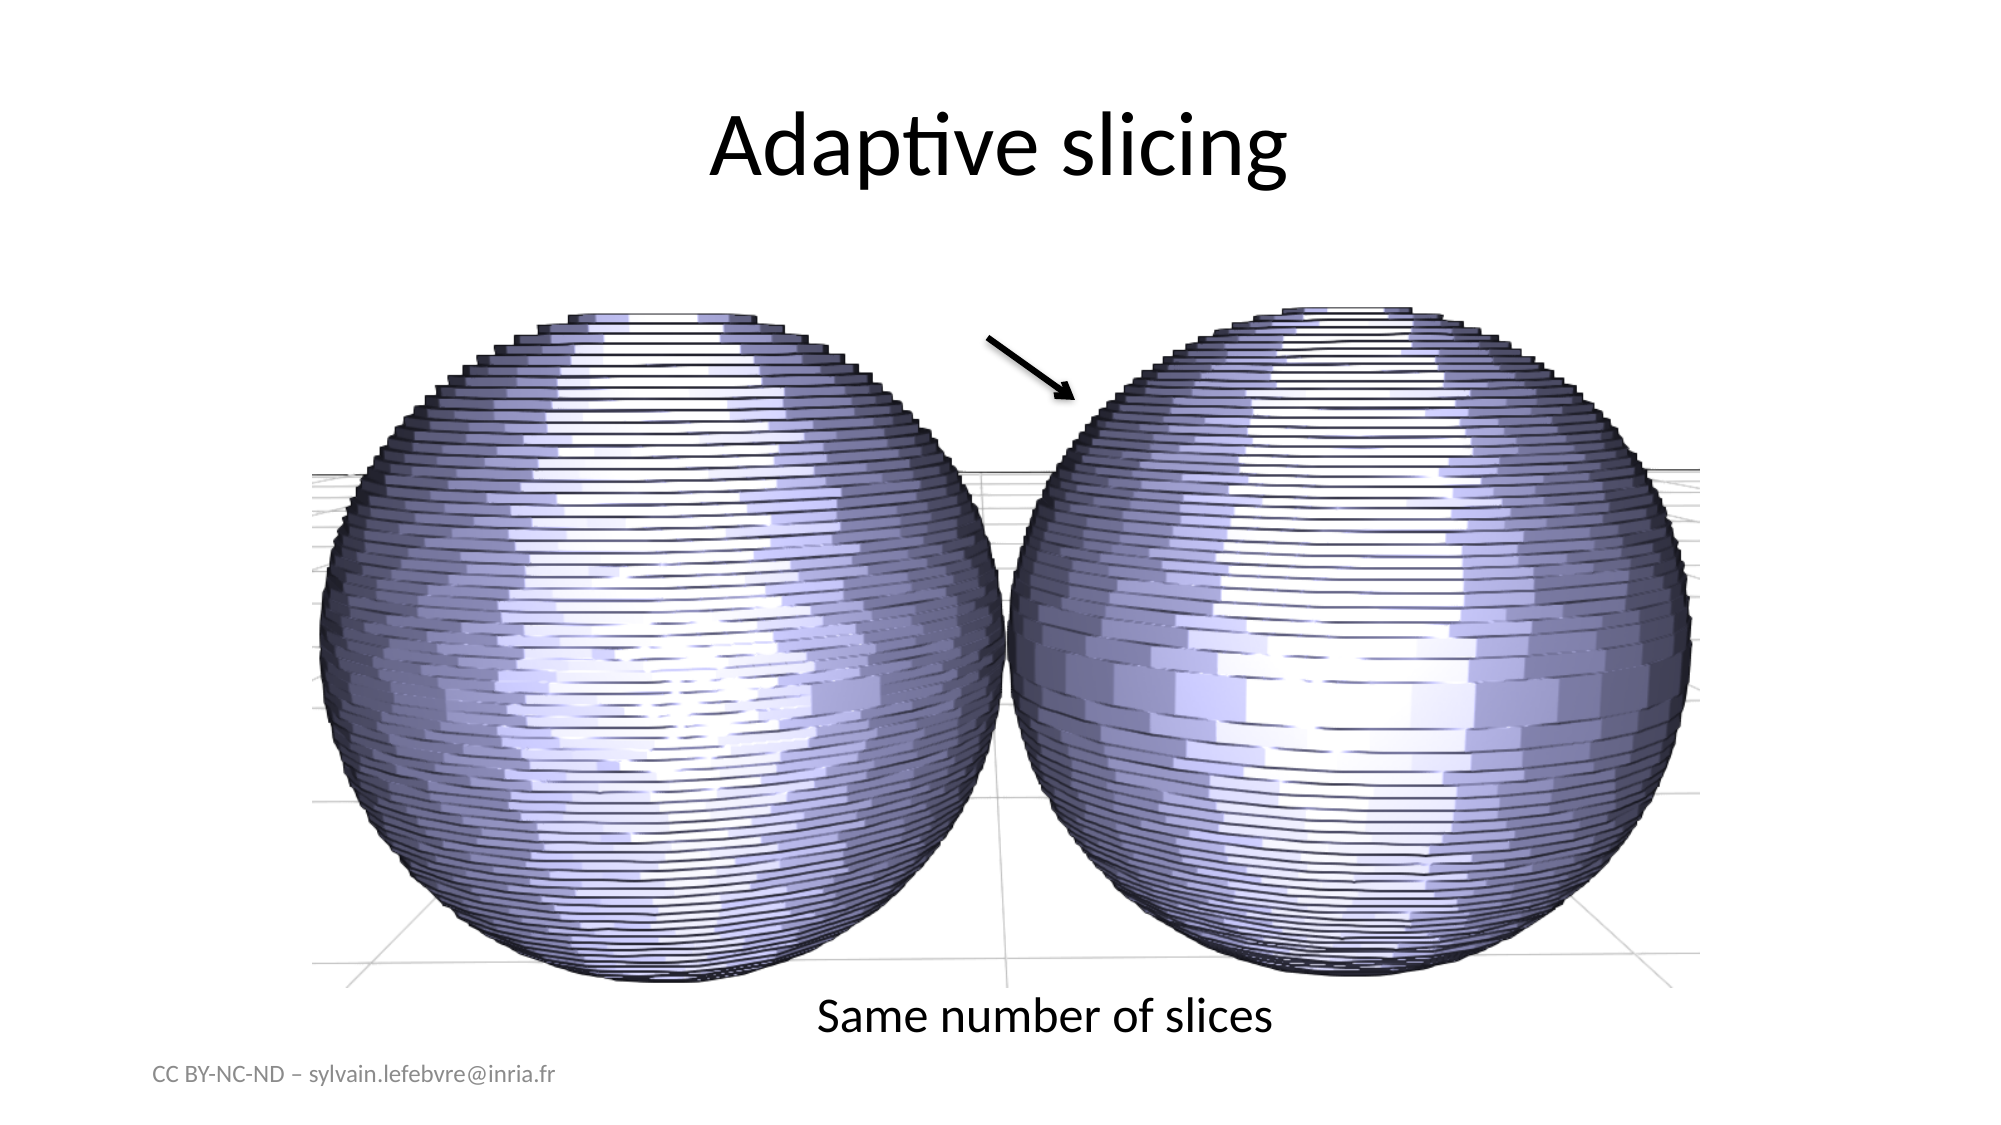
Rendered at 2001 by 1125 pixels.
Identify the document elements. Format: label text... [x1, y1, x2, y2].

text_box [987, 337, 1076, 401]
text_box Same number of slices [802, 997, 1289, 1050]
title Adaptive slicing [99, 45, 1900, 233]
picture [312, 300, 1701, 988]
slide_number CC BY-NC-ND – sylvain.lefebvre@inria.fr [137, 1042, 588, 1103]
